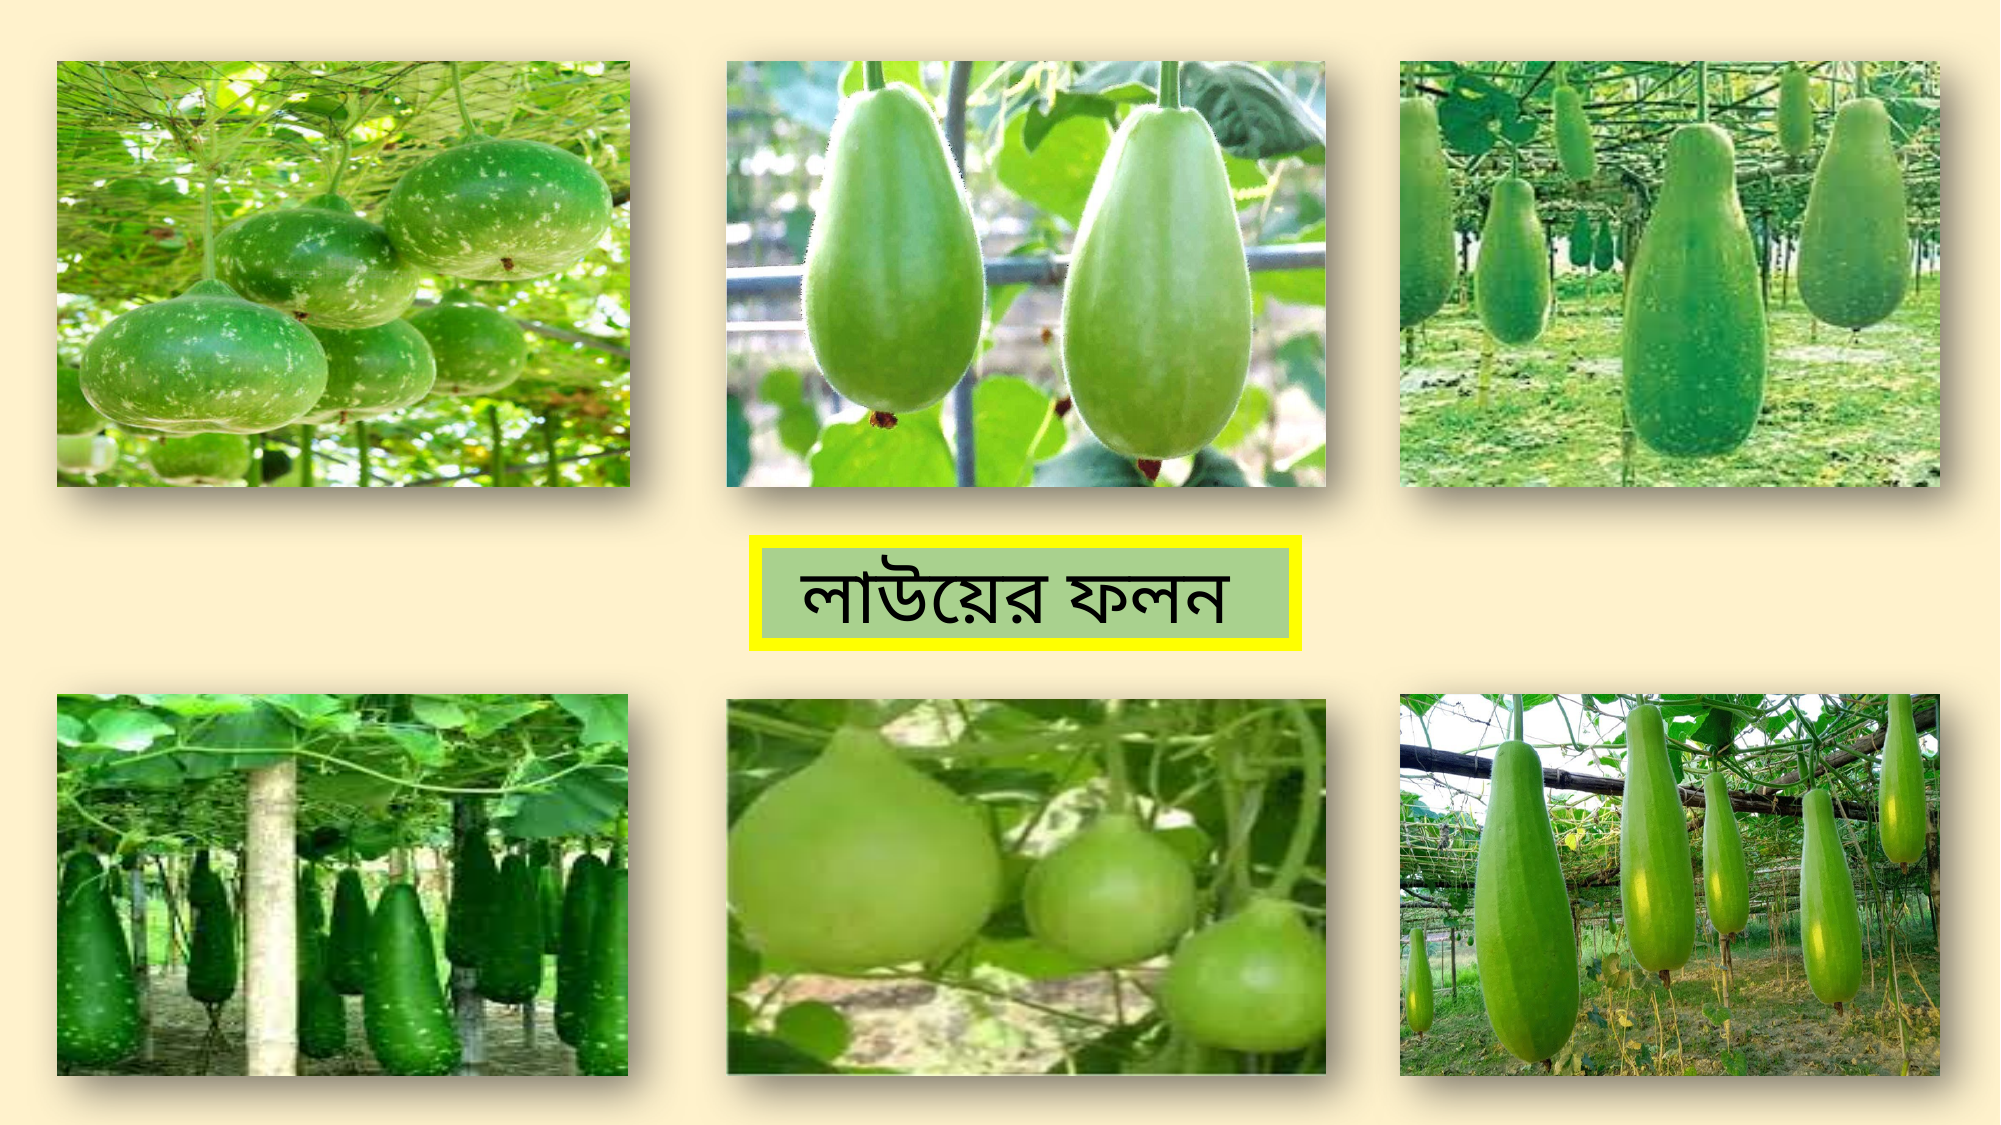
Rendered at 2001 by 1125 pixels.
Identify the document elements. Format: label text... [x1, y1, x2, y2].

picture [1400, 61, 1940, 487]
picture [57, 61, 630, 487]
picture [726, 61, 1326, 487]
picture [1400, 694, 1940, 1076]
picture [726, 699, 1326, 1076]
text_box লাউয়ের ফলন [755, 541, 1297, 646]
picture [57, 694, 628, 1076]
